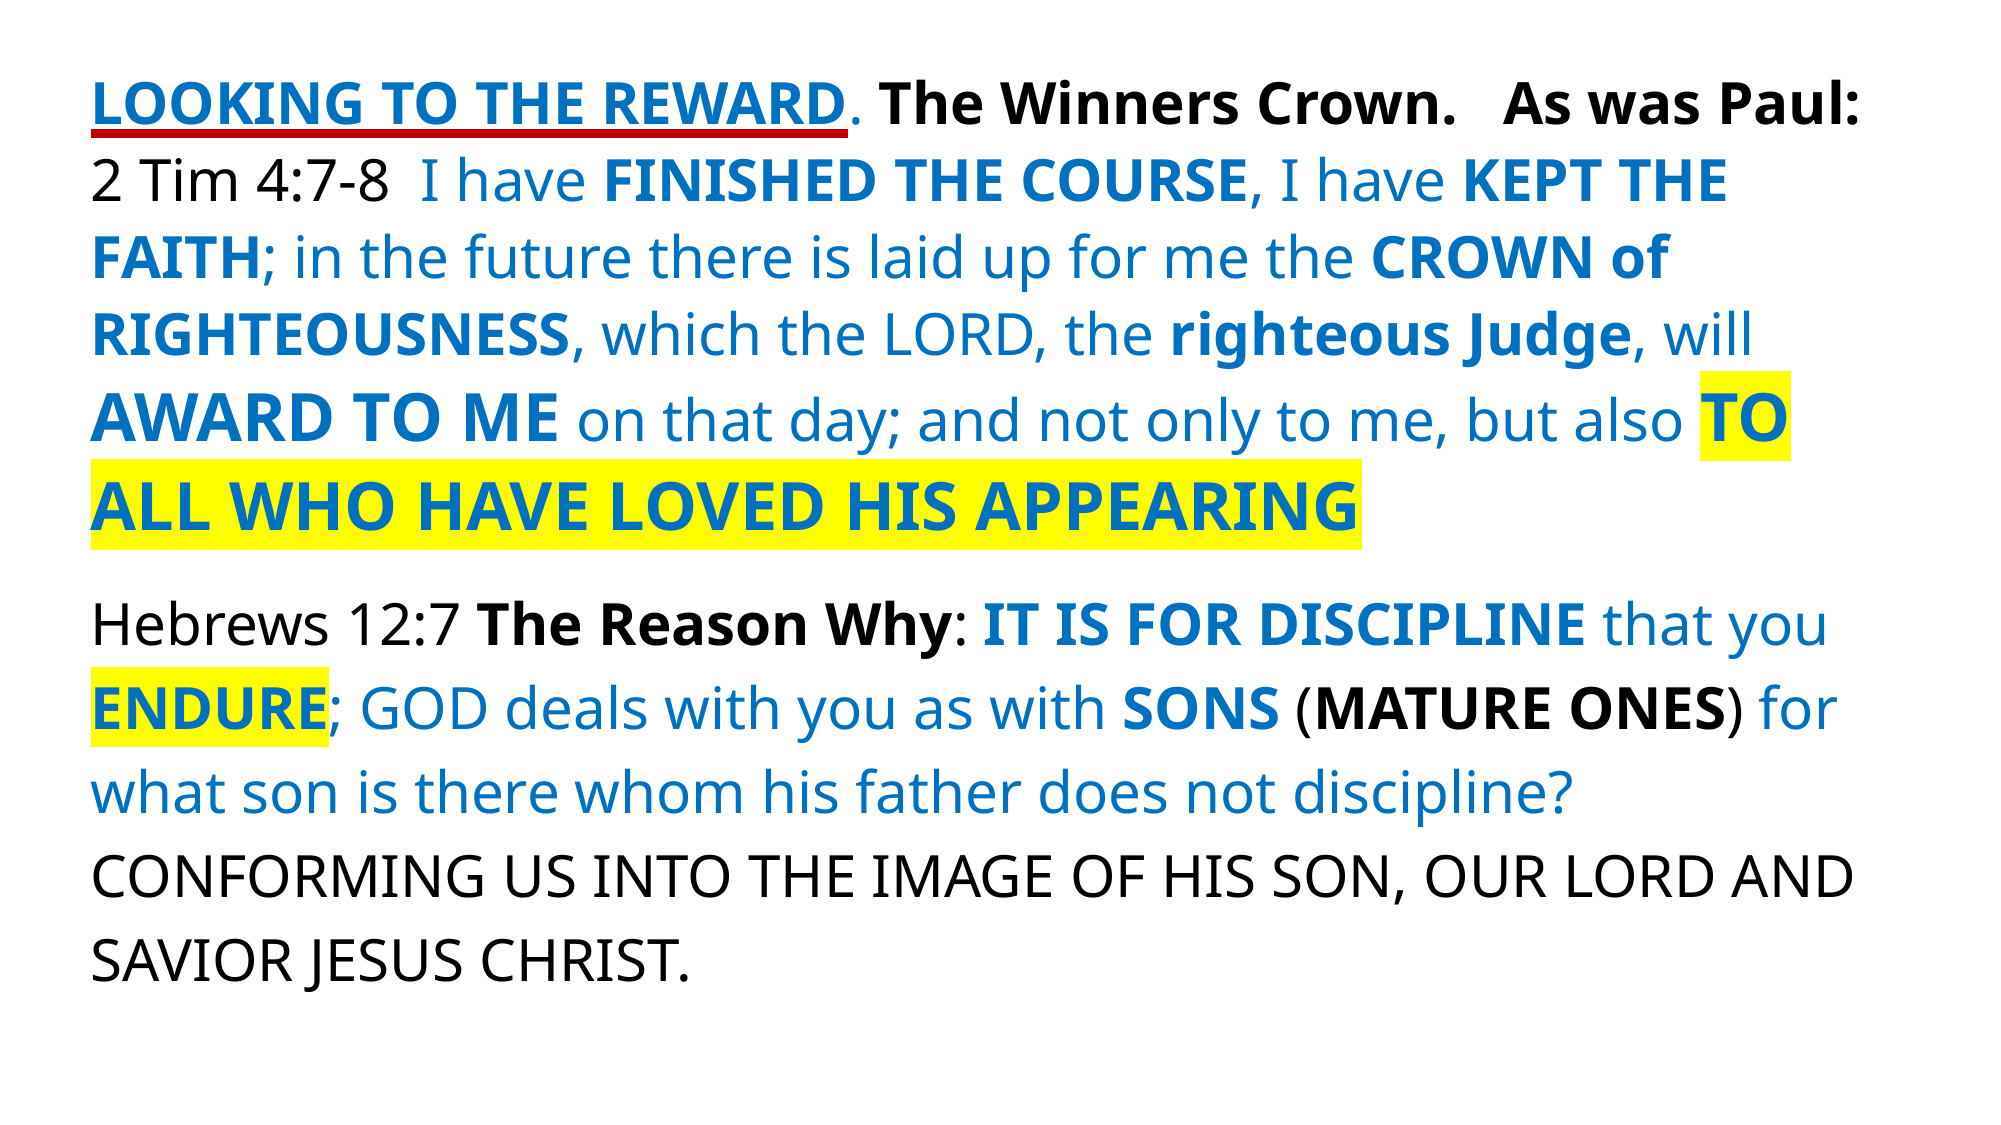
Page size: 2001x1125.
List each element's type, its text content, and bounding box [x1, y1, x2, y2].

text_box LOOKING TO THE REWARD. The Winners Crown. As was Paul: 2 Tim 4:7-8 I have FINISHED THE COURSE, I have KEPT THE FAITH; in the future there is laid up for me the CROWN of RIGHTEOUSNESS, which the LORD, the righteous Judge, will AWARD TO ME on that day; and not only to me, but also TO ALL WHO HAVE LOVED HIS APPEARING Hebrews 12:7 The Reason Why: IT IS FOR DISCIPLINE that you ENDURE; GOD deals with you as with SONS (MATURE ONES) for what son is there whom his father does not discipline? CONFORMING US INTO THE IMAGE OF HIS SON, OUR LORD AND SAVIOR JESUS CHRIST. [76, 52, 1922, 1001]
